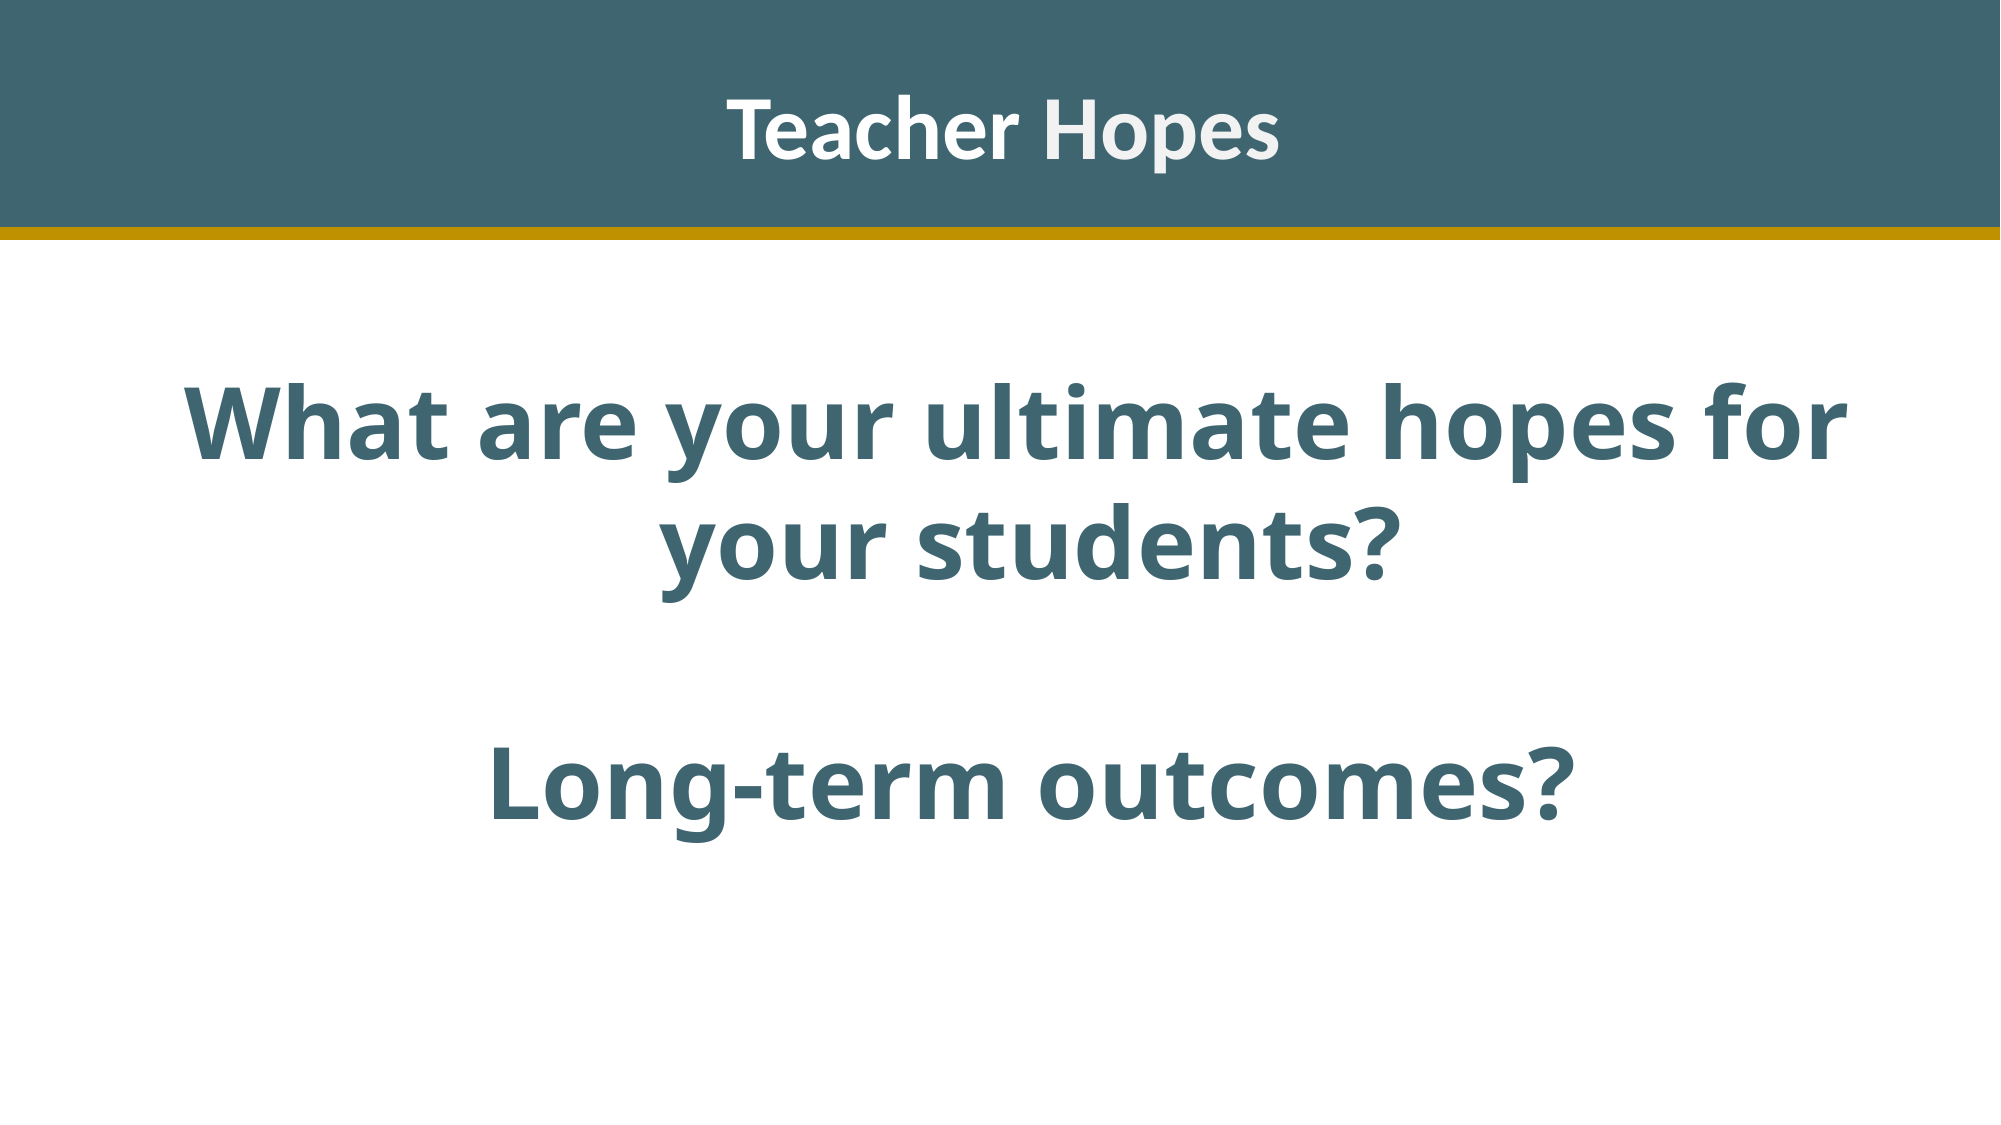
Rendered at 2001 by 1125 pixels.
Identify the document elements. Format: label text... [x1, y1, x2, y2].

text_box Teacher Hopes [367, 60, 1641, 186]
text_box What are your ultimate hopes for your students? Long-term outcomes? [169, 352, 1893, 892]
text_box [0, 0, 2000, 227]
